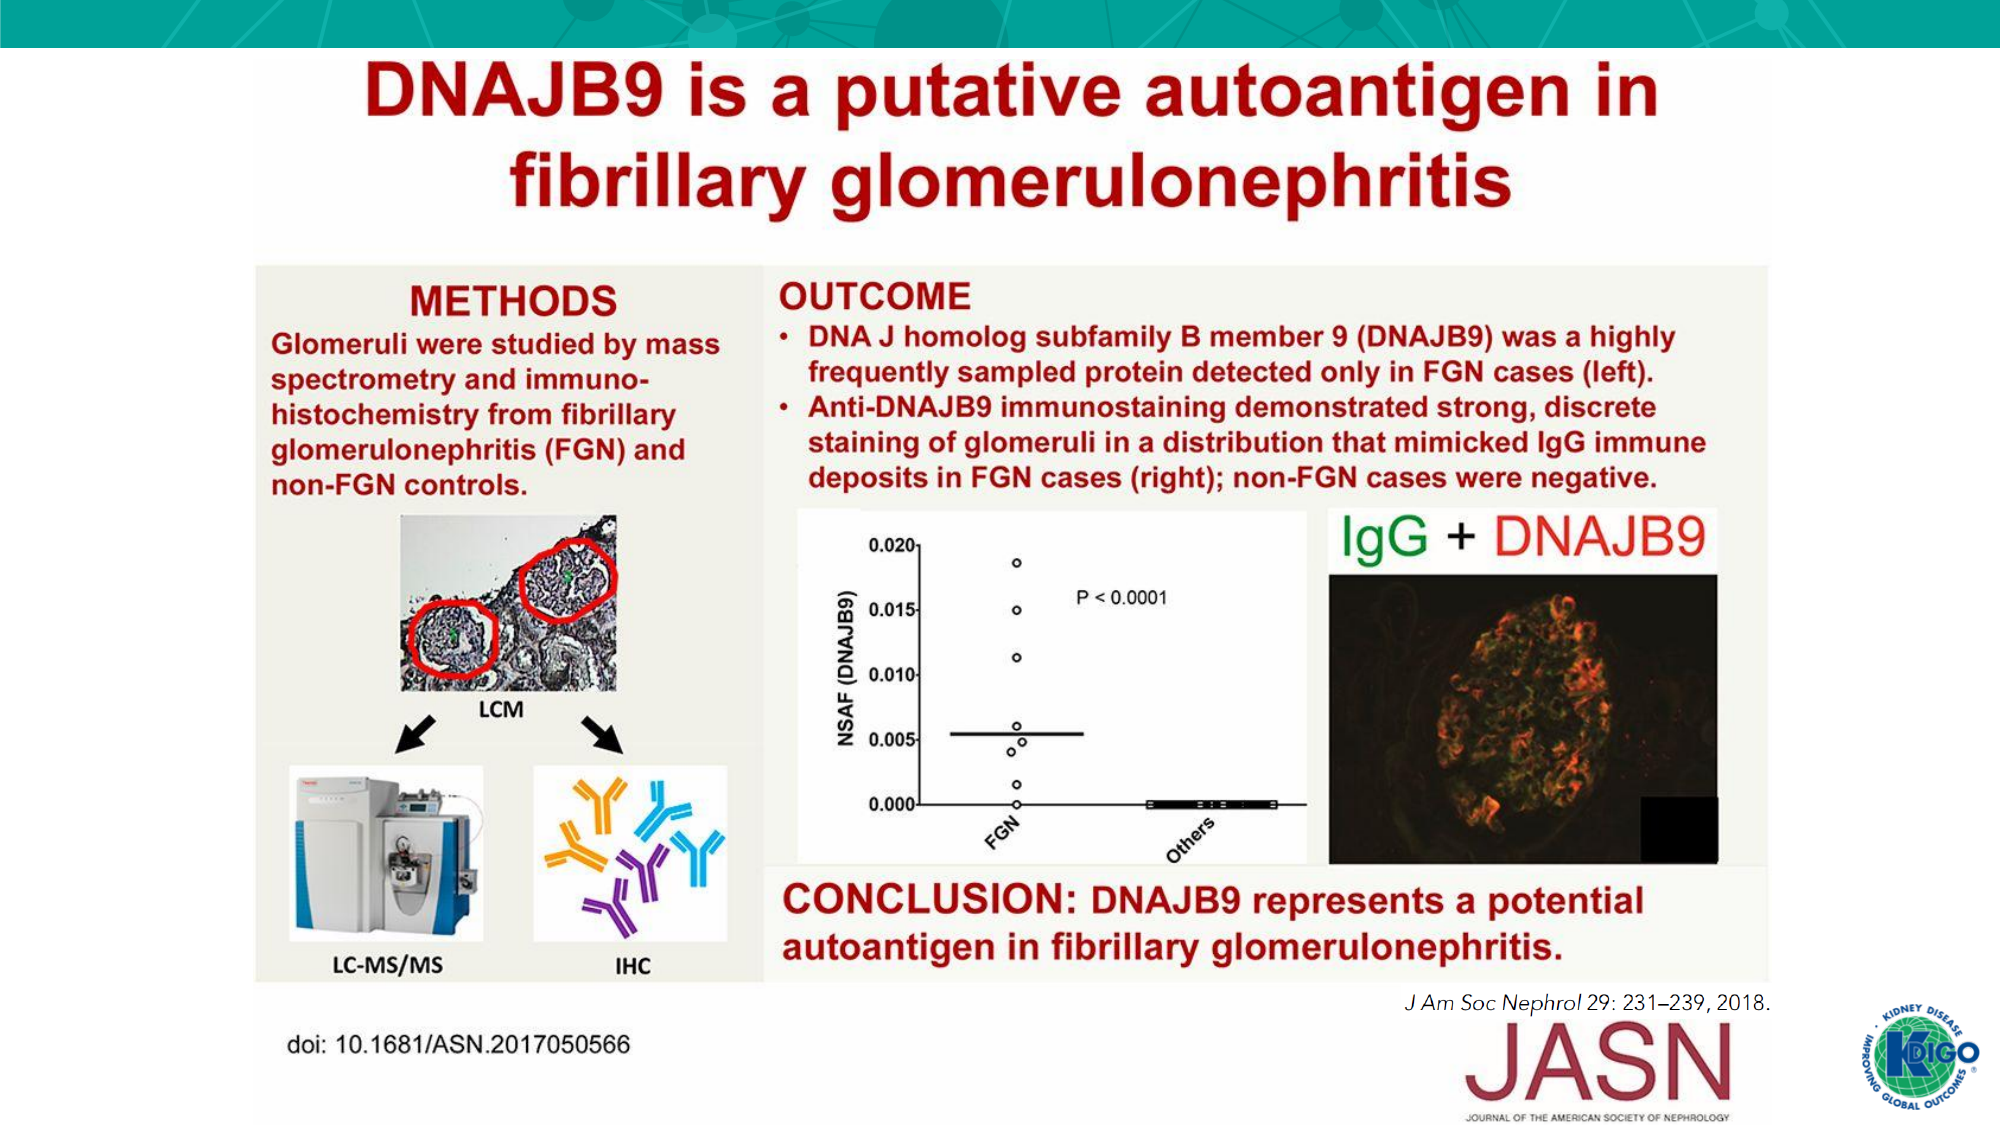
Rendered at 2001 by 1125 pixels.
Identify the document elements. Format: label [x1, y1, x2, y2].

picture [253, 58, 1772, 1125]
picture [0, 0, 2000, 48]
picture [1862, 1004, 1980, 1110]
